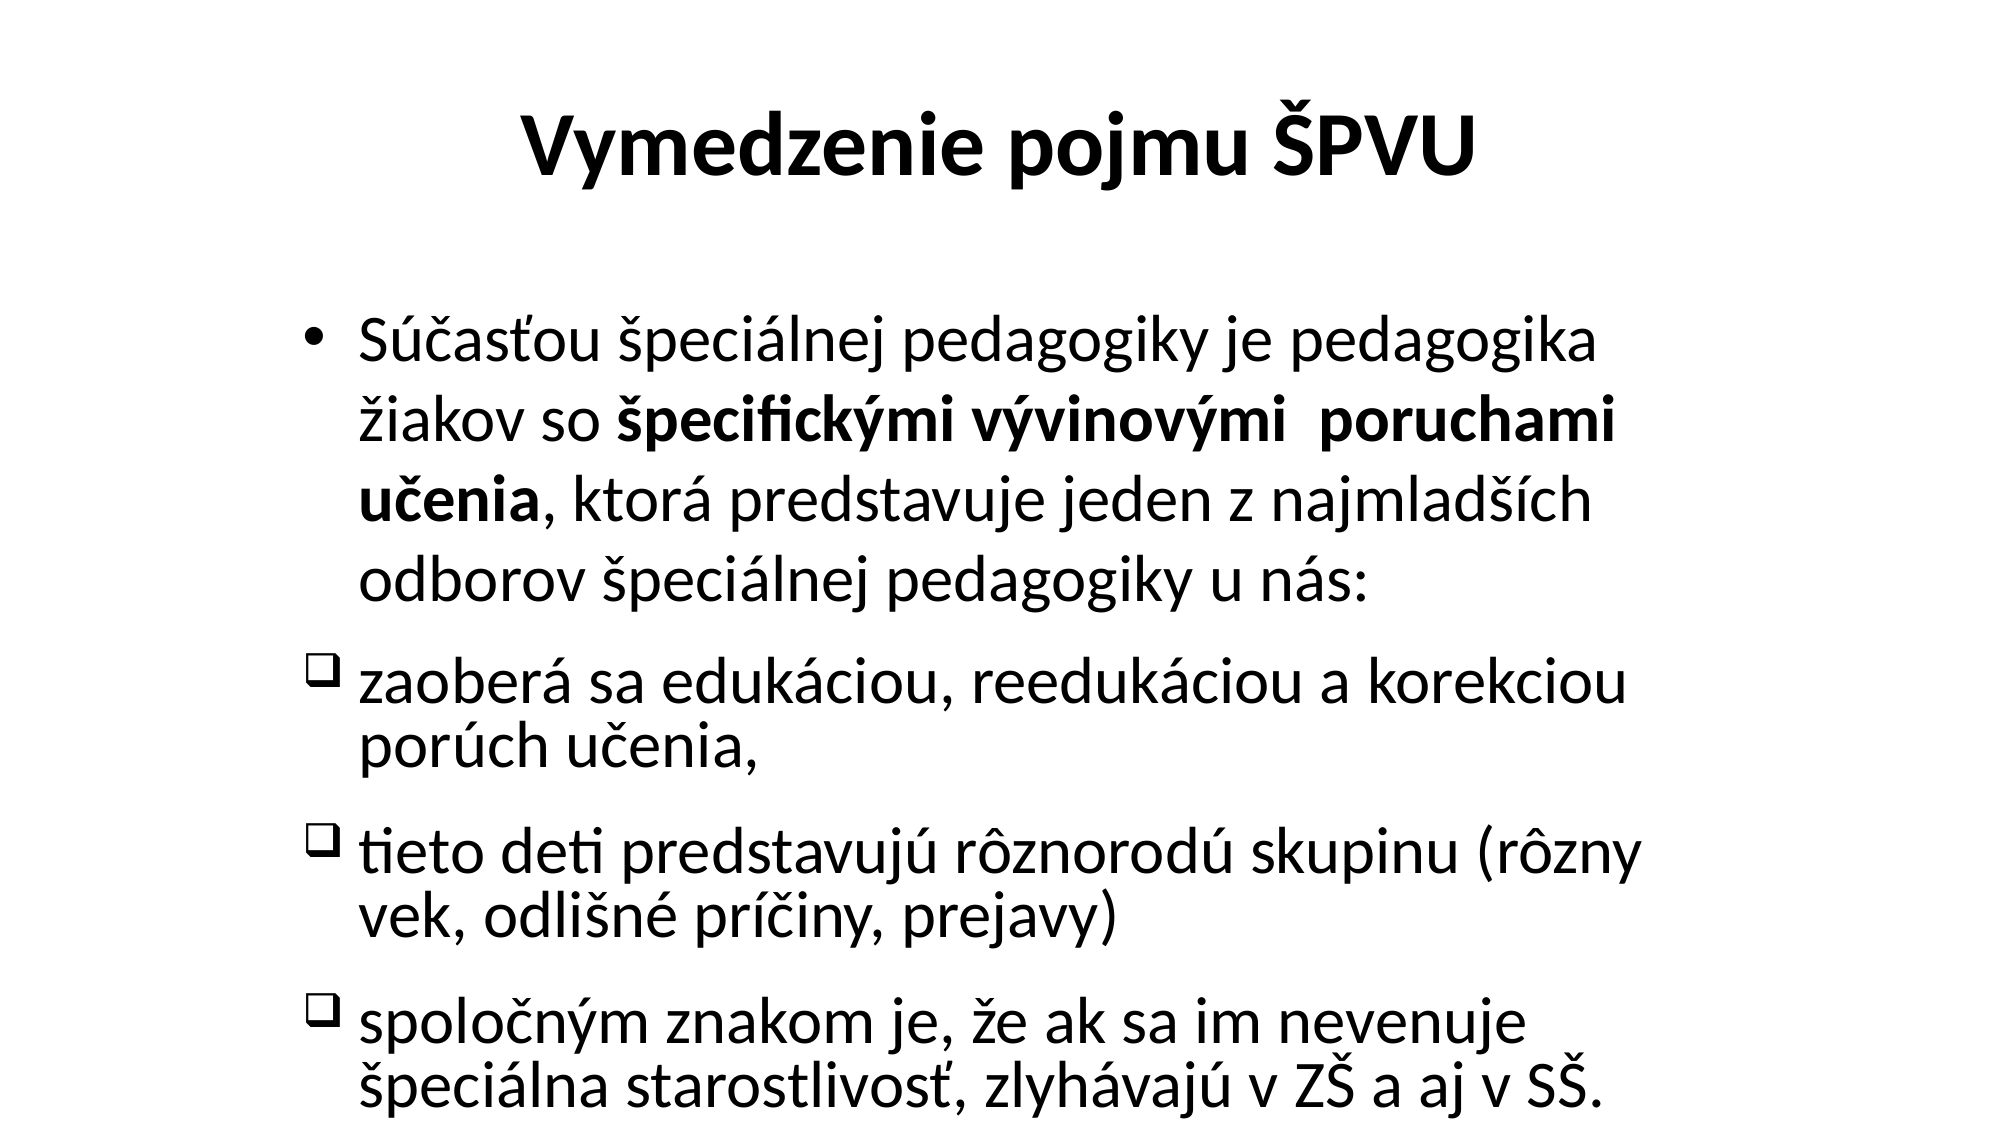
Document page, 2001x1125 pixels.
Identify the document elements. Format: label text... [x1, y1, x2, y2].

list Súčasťou špeciálnej pedagogiky je pedagogika žiakov so špecifickými vývinovými poruchami učenia, ktorá predstavuje jeden z najmladších odborov špeciálnej pedagogiky u nás: zaoberá sa edukáciou, reedukáciou a korekciou porúch učenia, tieto deti predstavujú rôznorodú skupinu (rôzny vek, odlišné príčiny, prejavy) spoločným znakom je, že ak sa im nevenuje špeciálna starostlivosť, zlyhávajú v ZŠ a aj v SŠ. [287, 287, 1713, 988]
title Vymedzenie pojmu ŠPVU [99, 45, 1900, 233]
